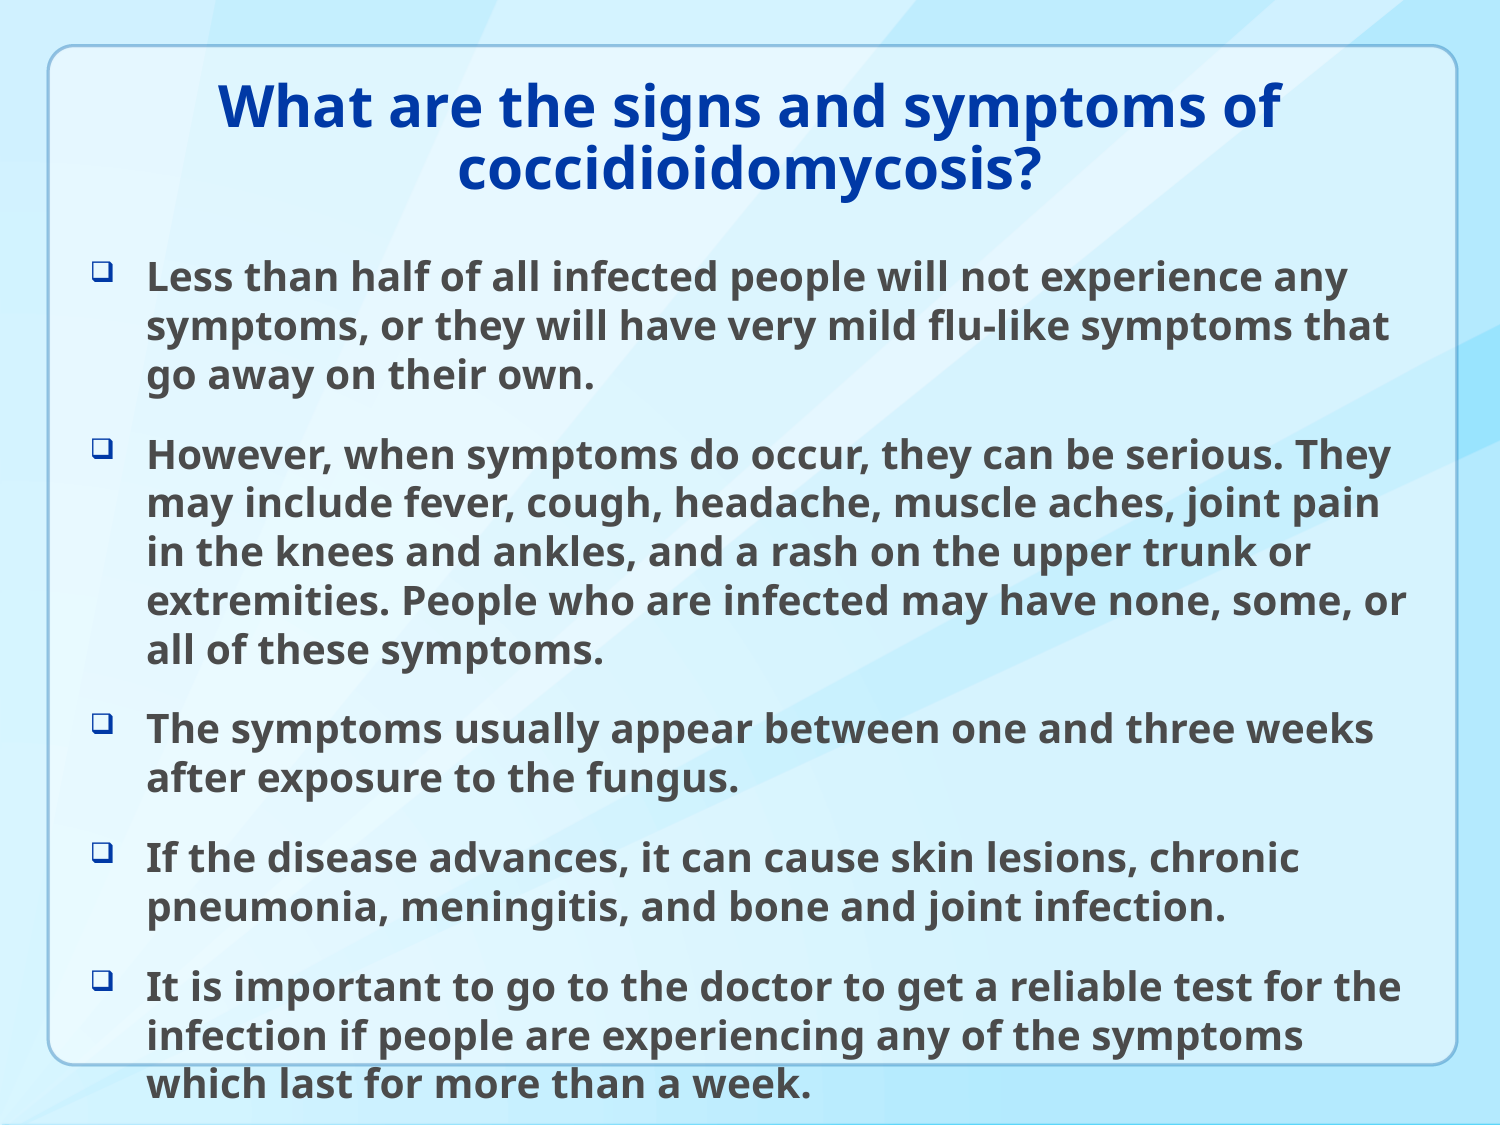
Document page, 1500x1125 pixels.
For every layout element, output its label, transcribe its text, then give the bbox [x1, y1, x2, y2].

title What are the signs and symptoms of coccidioidomycosis? [75, 45, 1425, 233]
picture [0, 0, 1500, 1125]
list Less than half of all infected people will not experience any symptoms, or they will have very mild flu-like symptoms that go away on their own. However, when symptoms do occur, they can be serious. They may include fever, cough, headache, muscle aches, joint pain in the knees and ankles, and a rash on the upper trunk or extremities. People who are infected may have none, some, or all of these symptoms. The symptoms usually appear between one and three weeks after exposure to the fungus. If the disease advances, it can cause skin lesions, chronic pneumonia, meningitis, and bone and joint infection. It is important to go to the doctor to get a reliable test for the infection if people are experiencing any of the symptoms which last for more than a week. [75, 243, 1425, 1057]
